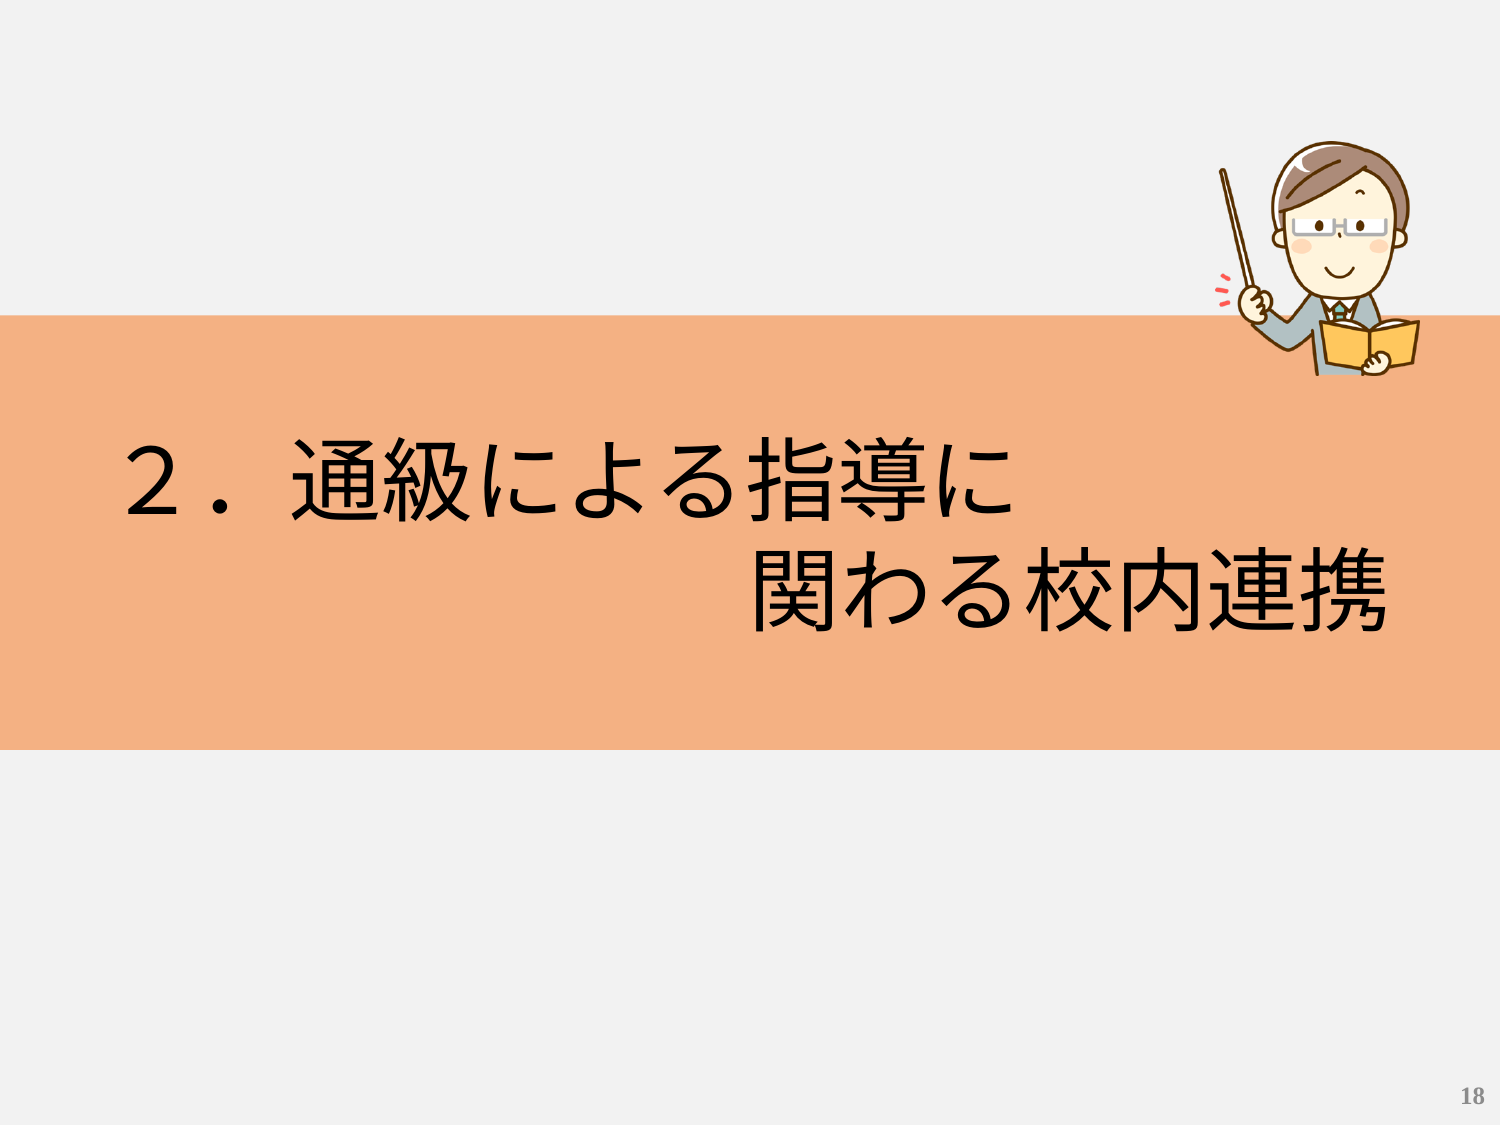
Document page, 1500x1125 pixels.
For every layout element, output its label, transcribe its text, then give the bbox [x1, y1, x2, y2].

slide_number 18 [1162, 1065, 1500, 1125]
picture [1215, 141, 1420, 376]
text_box ２．通級による指導に 関わる校内連携 [0, 315, 1500, 750]
